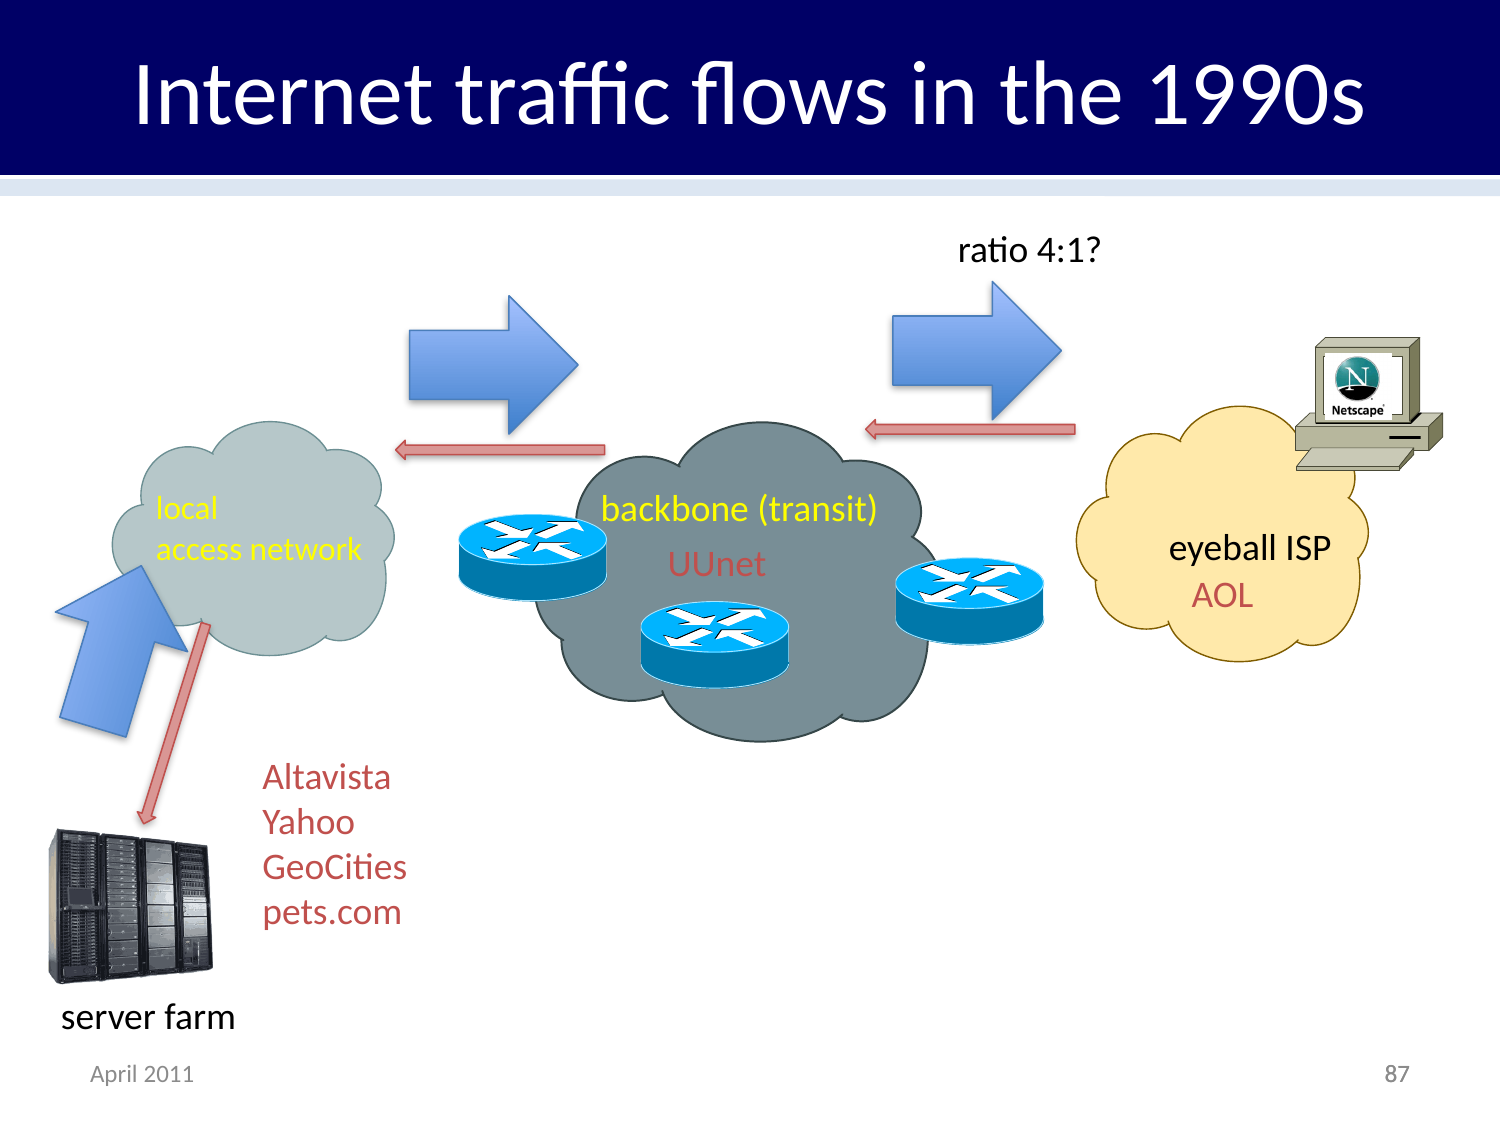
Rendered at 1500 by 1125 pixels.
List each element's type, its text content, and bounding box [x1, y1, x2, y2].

picture [458, 419, 1045, 745]
text_box [54, 584, 149, 738]
picture [110, 419, 396, 658]
text_box [946, 423, 1069, 435]
picture [486, 522, 532, 537]
text_box [408, 295, 579, 435]
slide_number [75, 1042, 425, 1103]
text_box Altavista Yahoo GeoCities pets.com [247, 744, 423, 939]
text_box [892, 280, 1062, 421]
picture [537, 522, 582, 538]
text_box 87 [1074, 1042, 1425, 1103]
picture [535, 543, 580, 558]
text_box [136, 665, 199, 825]
title Internet traffic flows in the 1990s [75, 0, 1425, 182]
picture [1074, 336, 1445, 664]
text_box server farm [46, 984, 252, 1045]
text_box ratio 4:1? [943, 217, 1118, 277]
picture [484, 542, 528, 560]
picture [47, 828, 213, 985]
text_box [399, 439, 527, 461]
